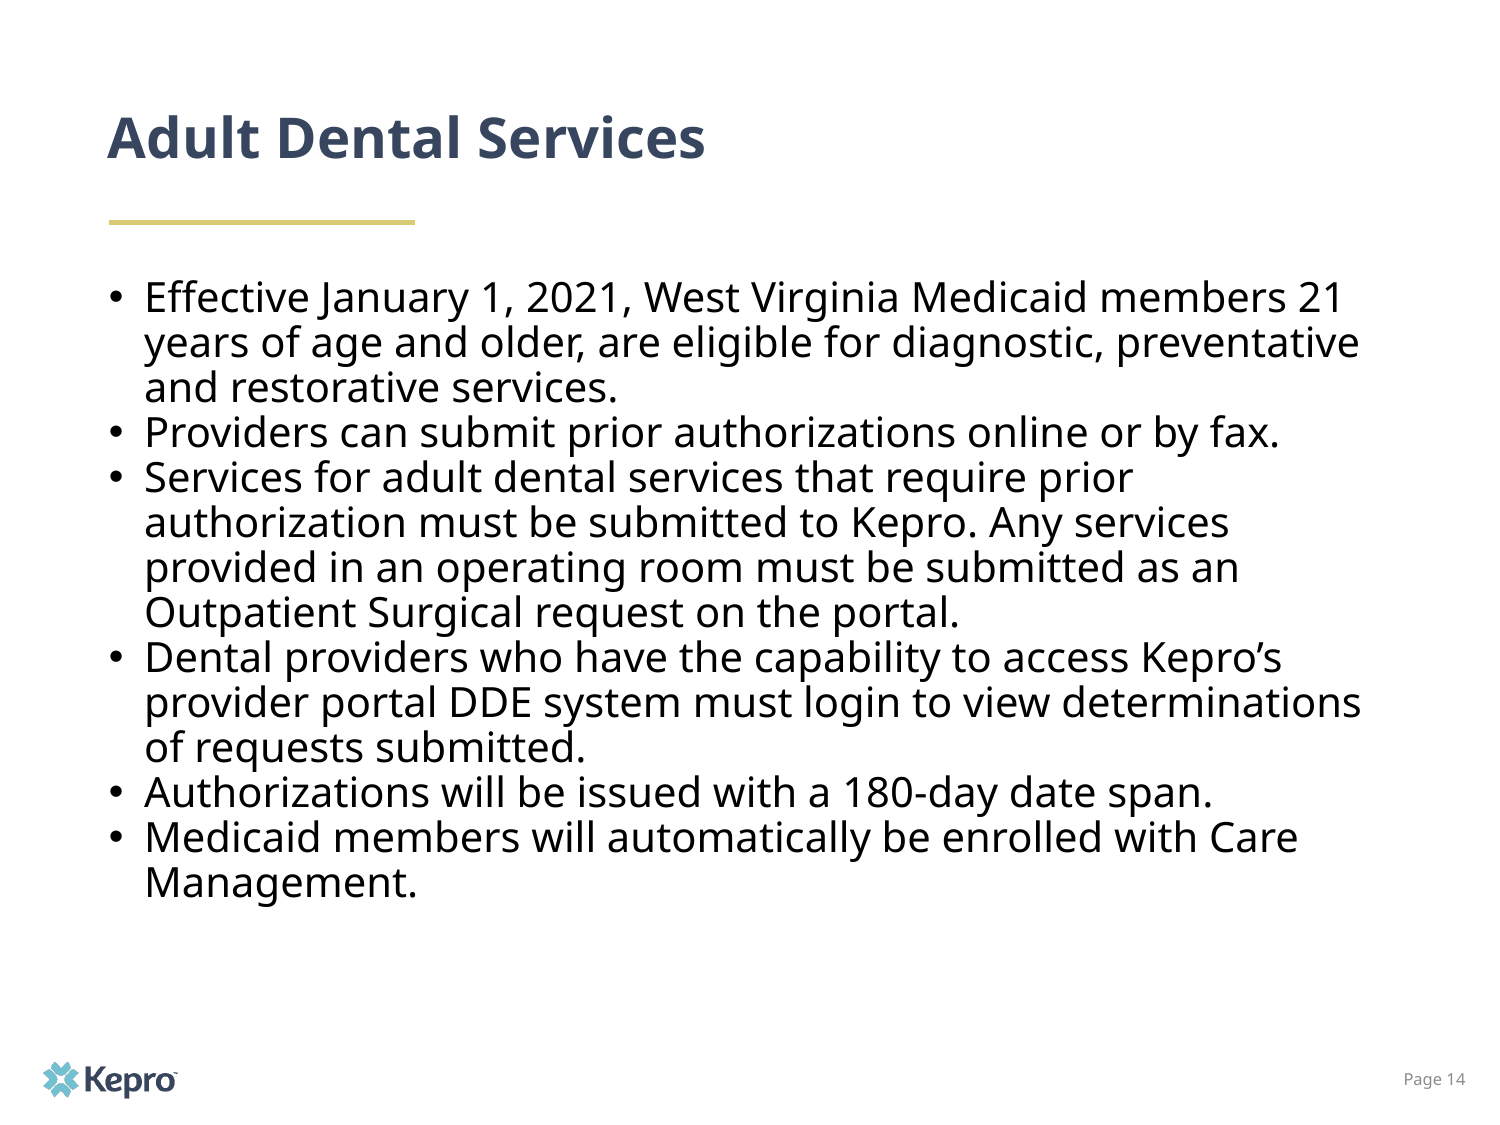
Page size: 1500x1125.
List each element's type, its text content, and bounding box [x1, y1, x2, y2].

slide_number Page 14 [1403, 1055, 1500, 1105]
list Effective January 1, 2021, West Virginia Medicaid members 21 years of age and older, are eligible for diagnostic, preventative and restorative services. Providers can submit prior authorizations online or by fax. Services for adult dental services that require prior authorization must be submitted to Kepro. Any services provided in an operating room must be submitted as an Outpatient Surgical request on the portal. Dental providers who have the capability to access Kepro’s provider portal DDE system must login to view determinations of requests submitted. Authorizations will be issued with a 180-day date span. Medicaid members will automatically be enrolled with Care Management. [108, 268, 1419, 1010]
title Adult Dental Services [107, 104, 1419, 176]
picture [18, 1034, 200, 1125]
